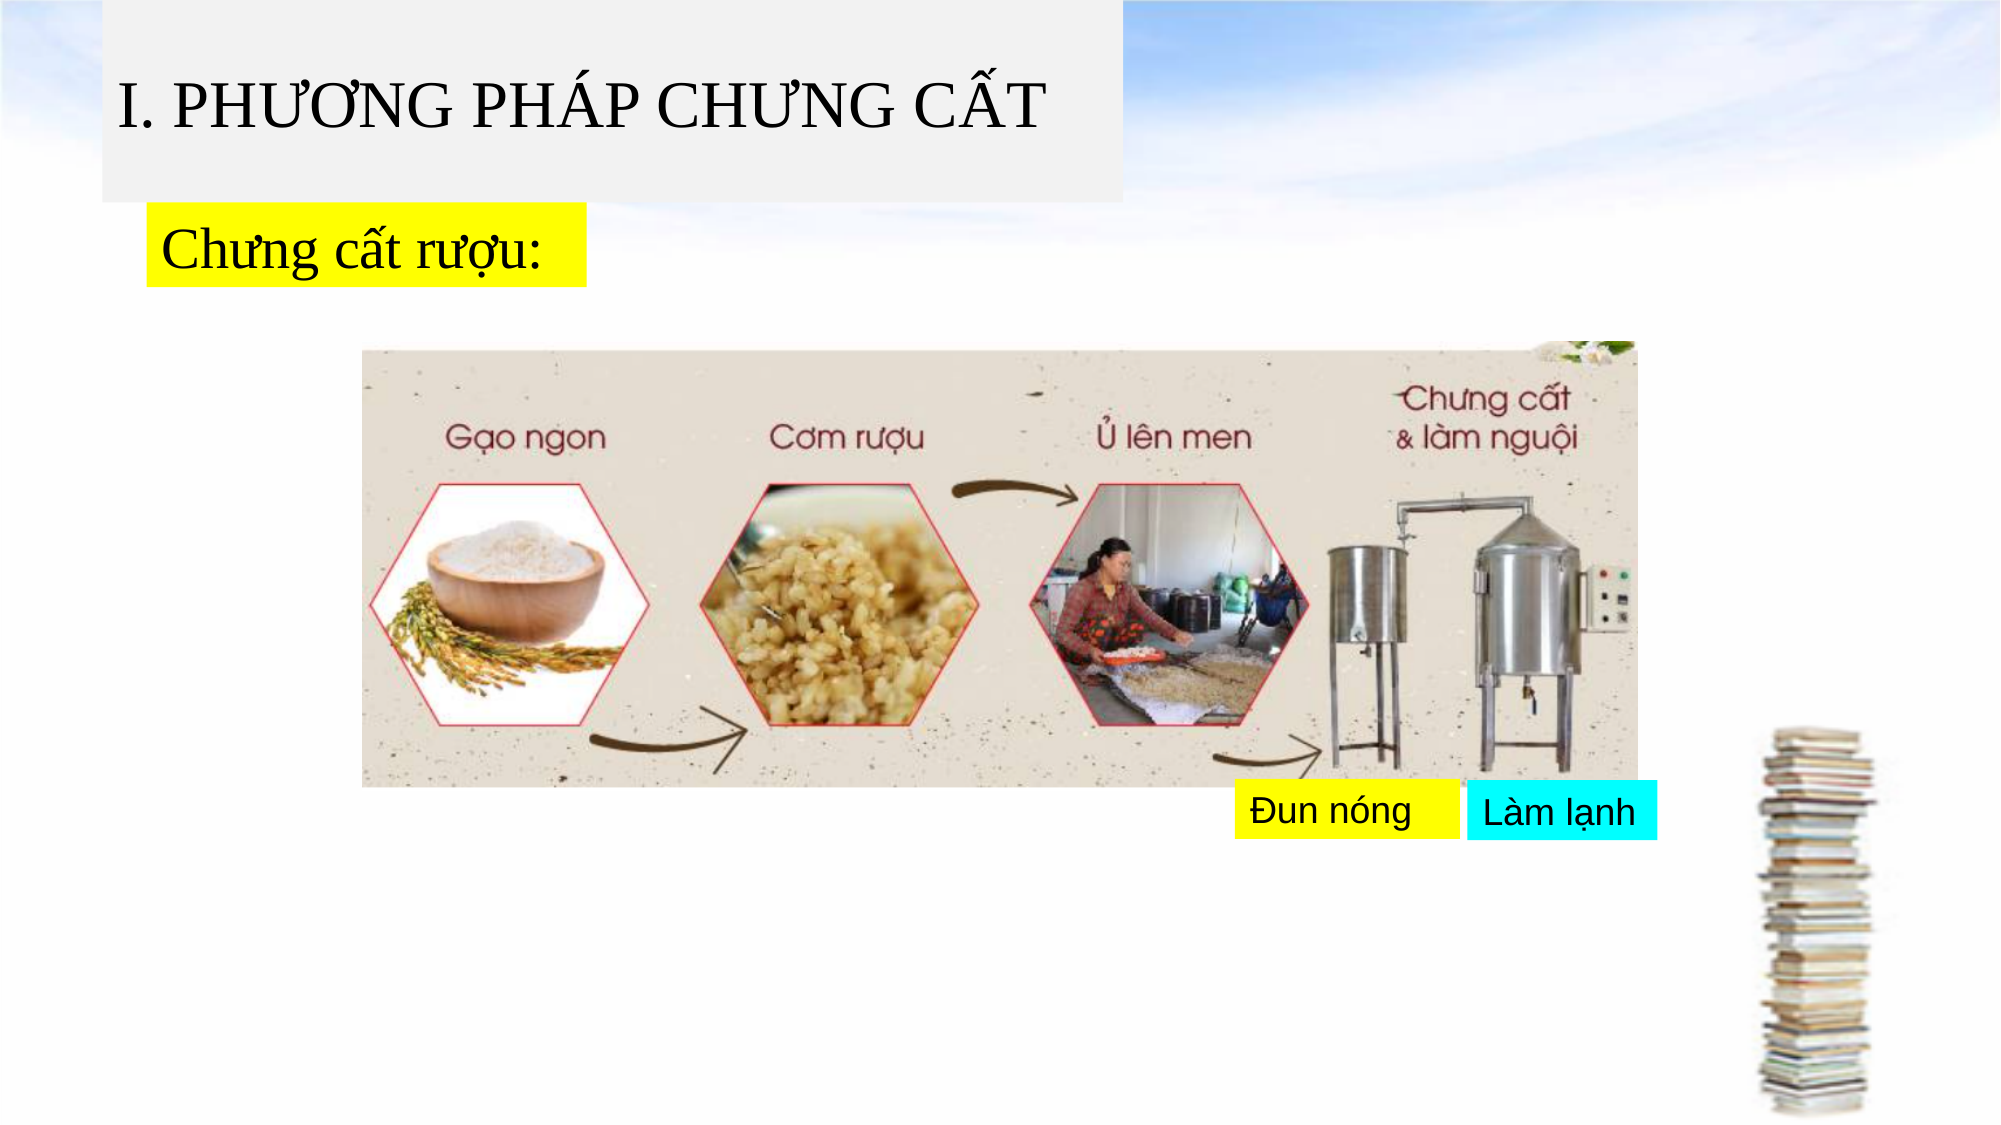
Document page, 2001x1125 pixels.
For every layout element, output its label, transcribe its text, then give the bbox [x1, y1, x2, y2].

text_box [362, 341, 1658, 842]
picture [0, 0, 2000, 1125]
text_box Chưng cất rượu: [146, 202, 587, 288]
title I. PHƯƠNG PHÁP CHƯNG CẤT [102, 0, 1124, 203]
